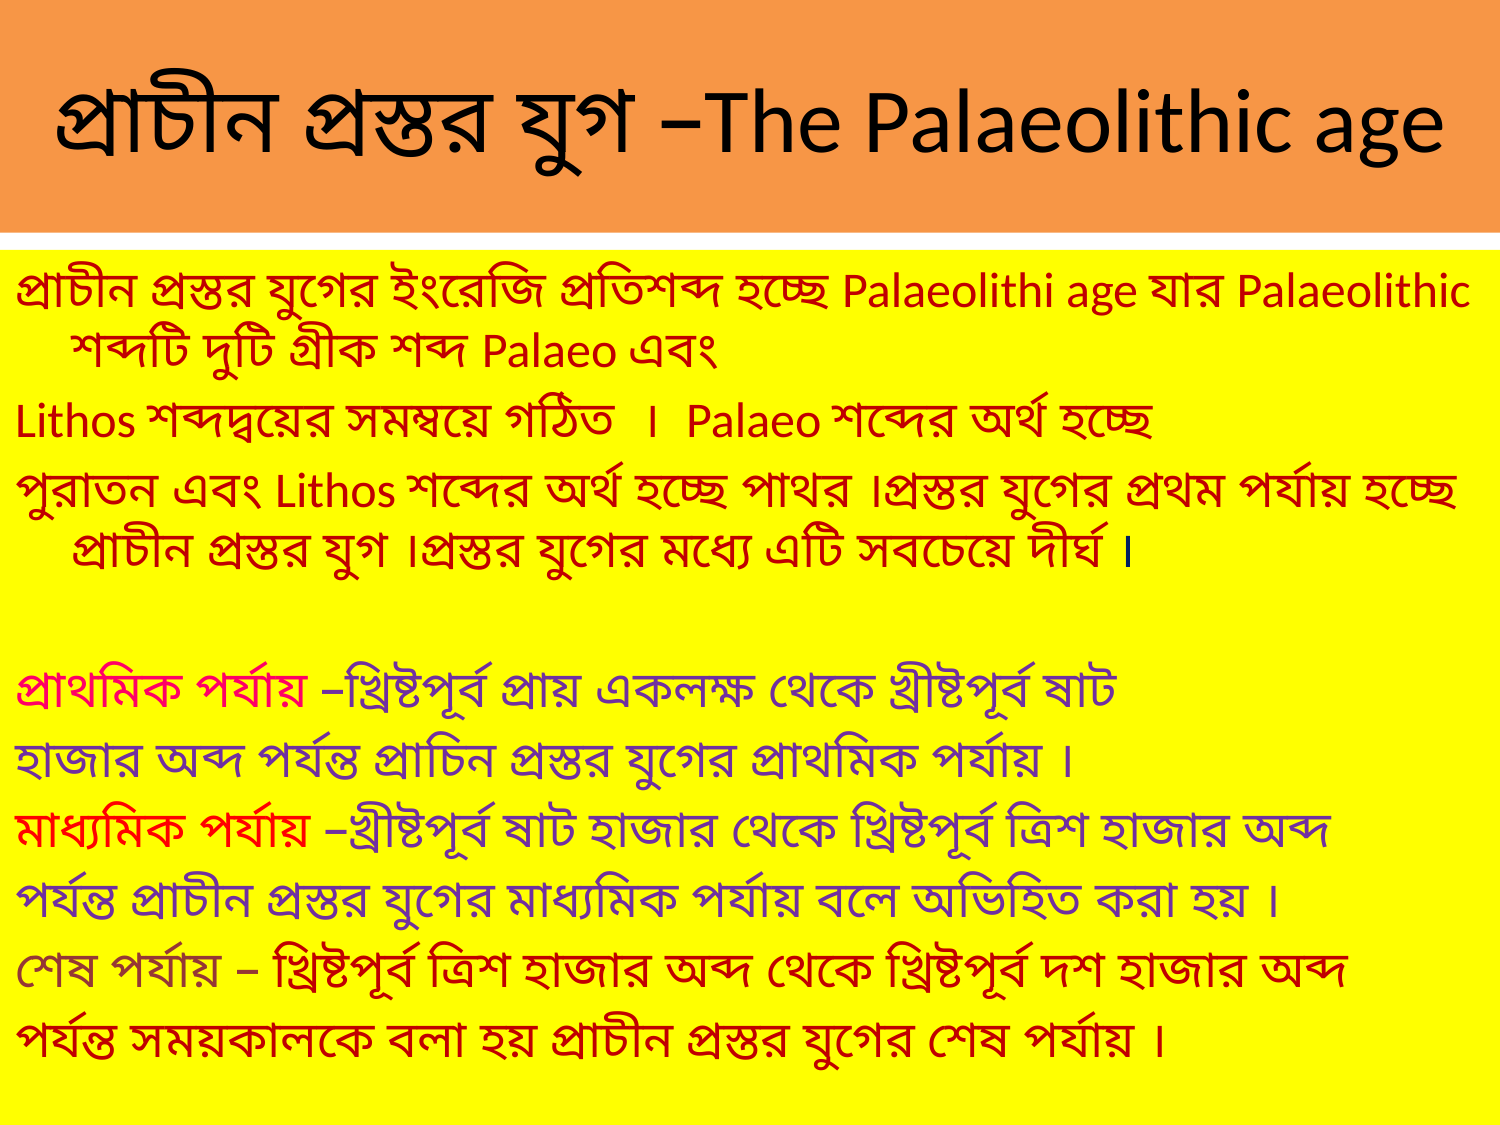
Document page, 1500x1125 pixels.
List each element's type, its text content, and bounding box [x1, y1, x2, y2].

title প্রাচীন প্রস্তর যুগ –The Palaeolithic age [0, 0, 1500, 233]
list প্রাচীন প্রস্তর যুগের ইংরেজি প্রতিশব্দ হচ্ছে Palaeolithi age যার Palaeolithic শব্দটি দুটি গ্রীক শব্দ Palaeo এবং Lithos শব্দদ্বয়ের সমম্বয়ে গঠিত । Palaeo শব্দের অর্থ হচ্ছে পুরাতন এবং Lithos শব্দের অর্থ হচ্ছে পাথর ।প্রস্তর যুগের প্রথম পর্যায় হচ্ছে প্রাচীন প্রস্তর যুগ ।প্রস্তর যুগের মধ্যে এটি সবচেয়ে দীর্ঘ । প্রাথমিক পর্যায় –খ্রিষ্টপূর্ব প্রায় একলক্ষ থেকে খ্রীষ্টপূর্ব ষাট হাজার অব্দ পর্যন্ত প্রাচিন প্রস্তর যুগের প্রাথমিক পর্যায় । মাধ্যমিক পর্যায় –খ্রীষ্টপূর্ব ষাট হাজার থেকে খ্রিষ্টপূর্ব ত্রিশ হাজার অব্দ পর্যন্ত প্রাচীন প্রস্তর যুগের মাধ্যমিক পর্যায় বলে অভিহিত করা হয় । শেষ পর্যায় – খ্রিষ্টপূর্ব ত্রিশ হাজার অব্দ থেকে খ্রিষ্টপূর্ব দশ হাজার অব্দ পর্যন্ত সময়কালকে বলা হয় প্রাচীন প্রস্তর যুগের শেষ পর্যায় । [0, 249, 1500, 1125]
